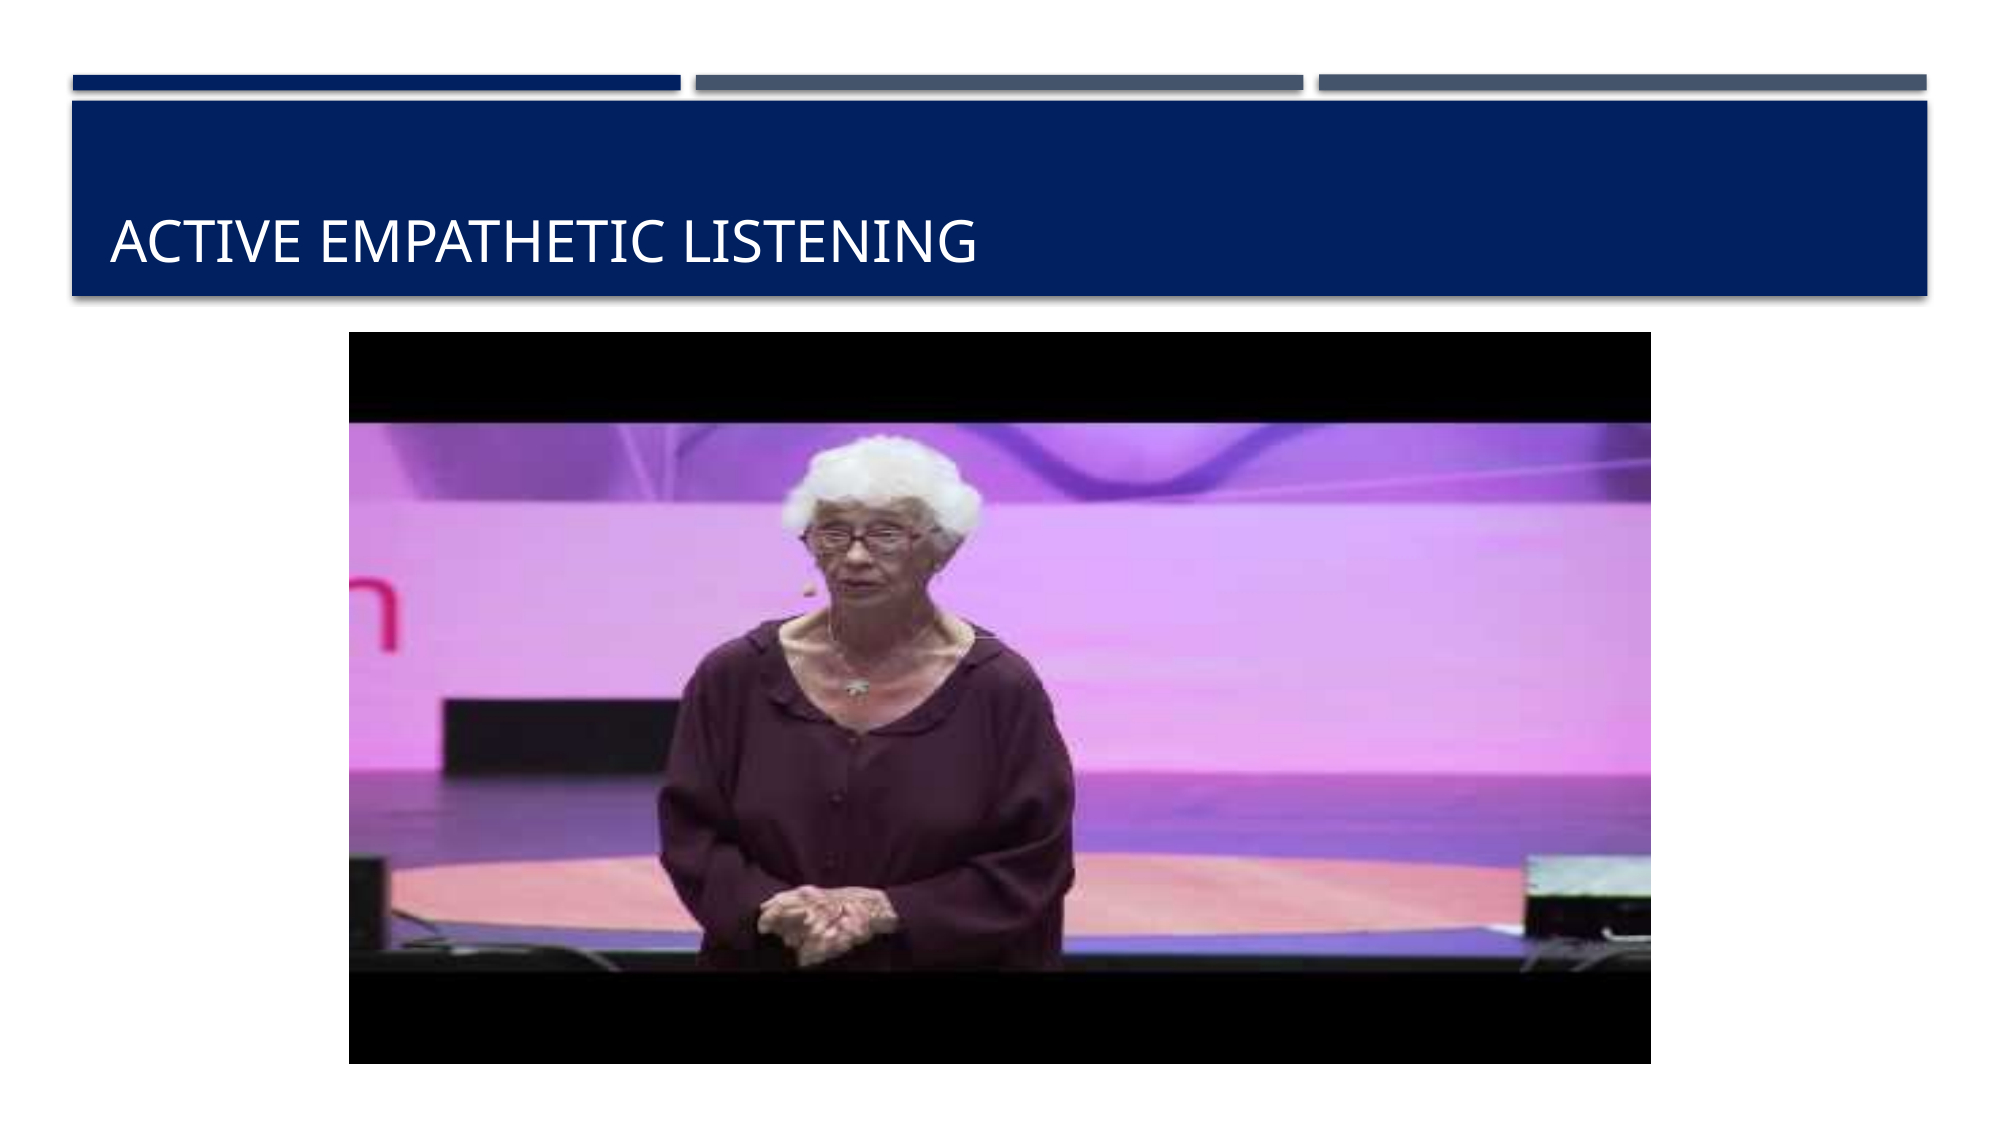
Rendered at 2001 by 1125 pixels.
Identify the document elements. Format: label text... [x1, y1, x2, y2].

title Active empathetic listening [95, 115, 1905, 282]
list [348, 331, 1652, 1066]
